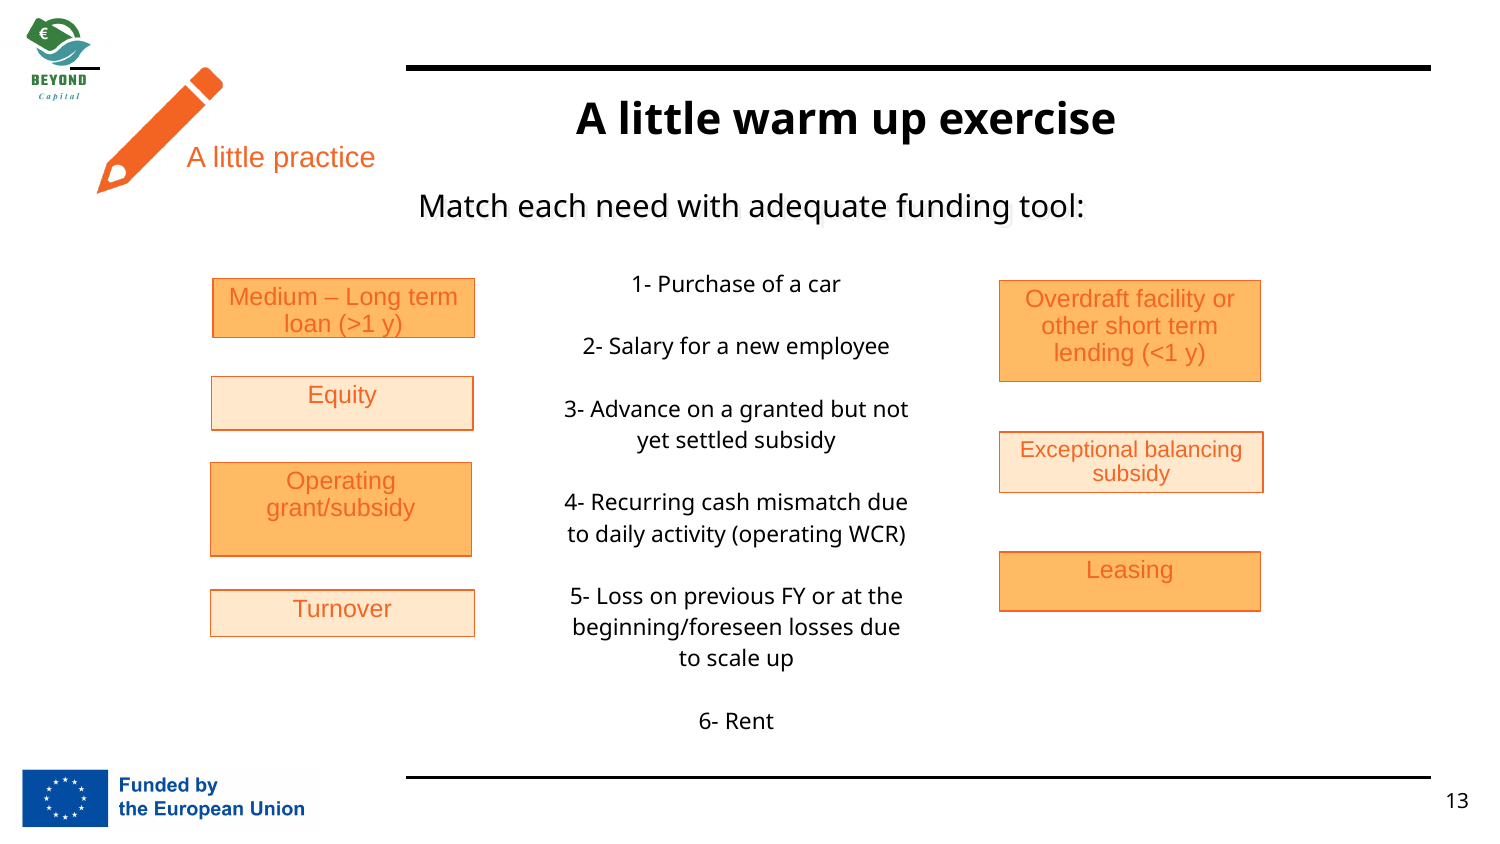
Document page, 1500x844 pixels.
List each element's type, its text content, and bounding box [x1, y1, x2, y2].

text_box Equity [211, 376, 473, 430]
title A little warm up exercise [560, 76, 1197, 142]
picture [0, 0, 235, 206]
text_box Overdraft facility or other short term lending (<1 y) [999, 280, 1261, 382]
list 1- Purchase of a car 2- Salary for a new employee 3- Advance on a granted but not yet settled subsidy 4- Recurring cash mismatch due to daily activity (operating WCR) 5- Loss on previous FY or at the beginning/foreseen losses due to scale up 6- Rent [547, 250, 925, 769]
text_box Operating grant/subsidy [210, 462, 472, 556]
list Match each need with adequate funding tool: [268, 142, 1236, 261]
text_box Exceptional balancing subsidy [999, 431, 1264, 493]
text_box Turnover [210, 590, 475, 637]
text_box Leasing [999, 551, 1261, 611]
text_box Medium – Long term loan (>1 y) [213, 278, 475, 338]
picture [12, 766, 321, 832]
text_box A little practice [238, 130, 402, 181]
